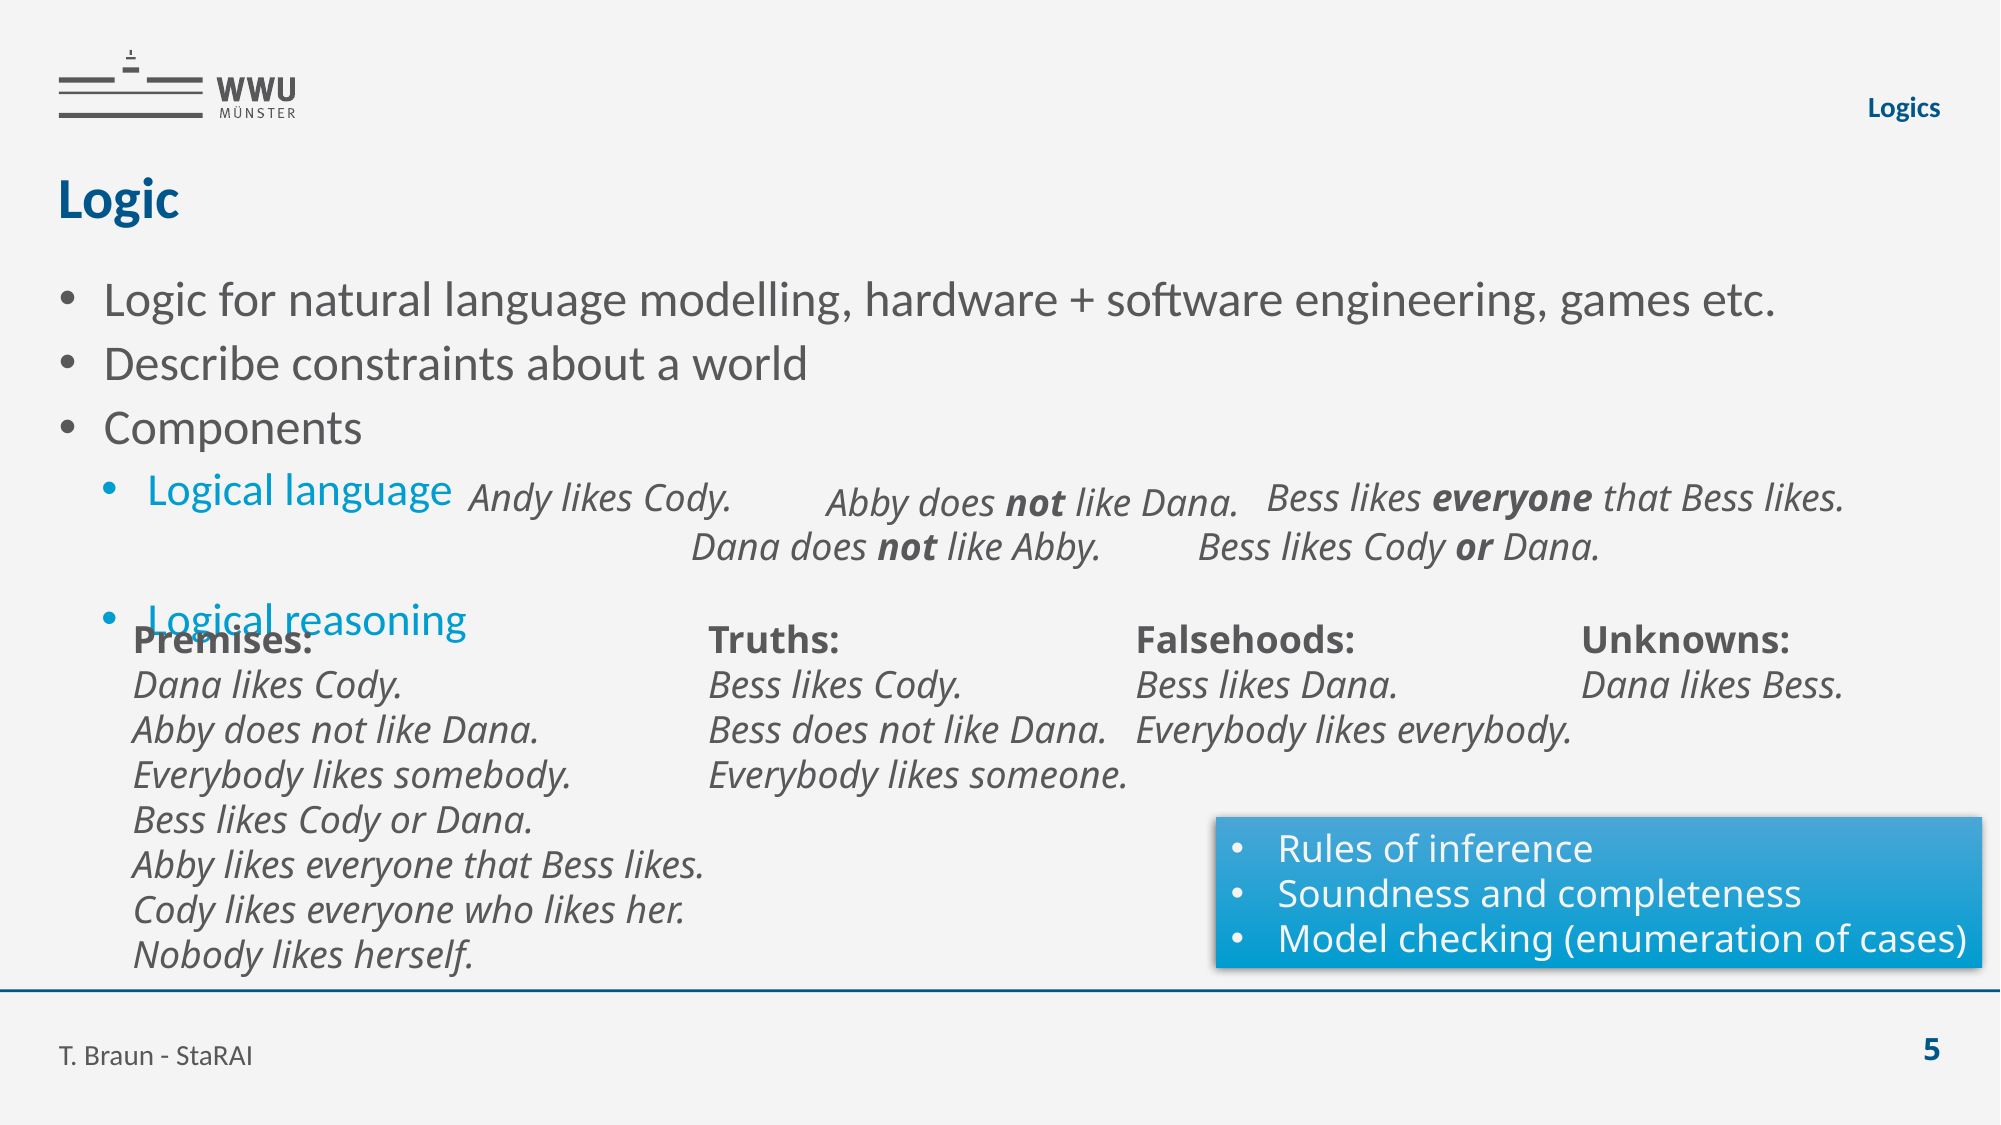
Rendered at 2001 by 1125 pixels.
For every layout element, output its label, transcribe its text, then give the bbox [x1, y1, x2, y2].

slide_number 5 [1822, 1012, 1941, 1072]
text_box Rules of inference Soundness and completeness Model checking (enumeration of cases) [1216, 817, 1983, 968]
slide_number Logics [589, 63, 1941, 123]
title Logic [58, 148, 1941, 243]
text_box Unknowns: Dana likes Bess. [1566, 608, 1860, 714]
text_box Premises: Dana likes Cody. Abby does not like Dana. Everybody likes somebody. Bess likes Cody or Dana. Abby likes everyone that Bess likes. Cody likes everyone who likes her. Nobody likes herself. [117, 608, 722, 984]
text_box Andy likes Cody. [454, 466, 749, 527]
text_box Falsehoods: Bess likes Dana. Everybody likes everybody. [1120, 609, 1589, 759]
text_box Bess likes Cody or Dana. [1182, 515, 1617, 576]
text_box Truths: Bess likes Cody. Bess does not like Dana. Everybody likes someone. [693, 608, 1145, 804]
list Logic for natural language modelling, hardware + software engineering, games etc. Describe constraints about a world Components Logical language Logical reasoning [58, 273, 1941, 969]
text_box Dana does not like Abby. [676, 515, 1118, 575]
text_box Abby does not like Dana. [812, 471, 1251, 531]
footer T. Braun - StaRAI [58, 1012, 1440, 1072]
text_box Bess likes everyone that Bess likes. [1251, 466, 1861, 527]
